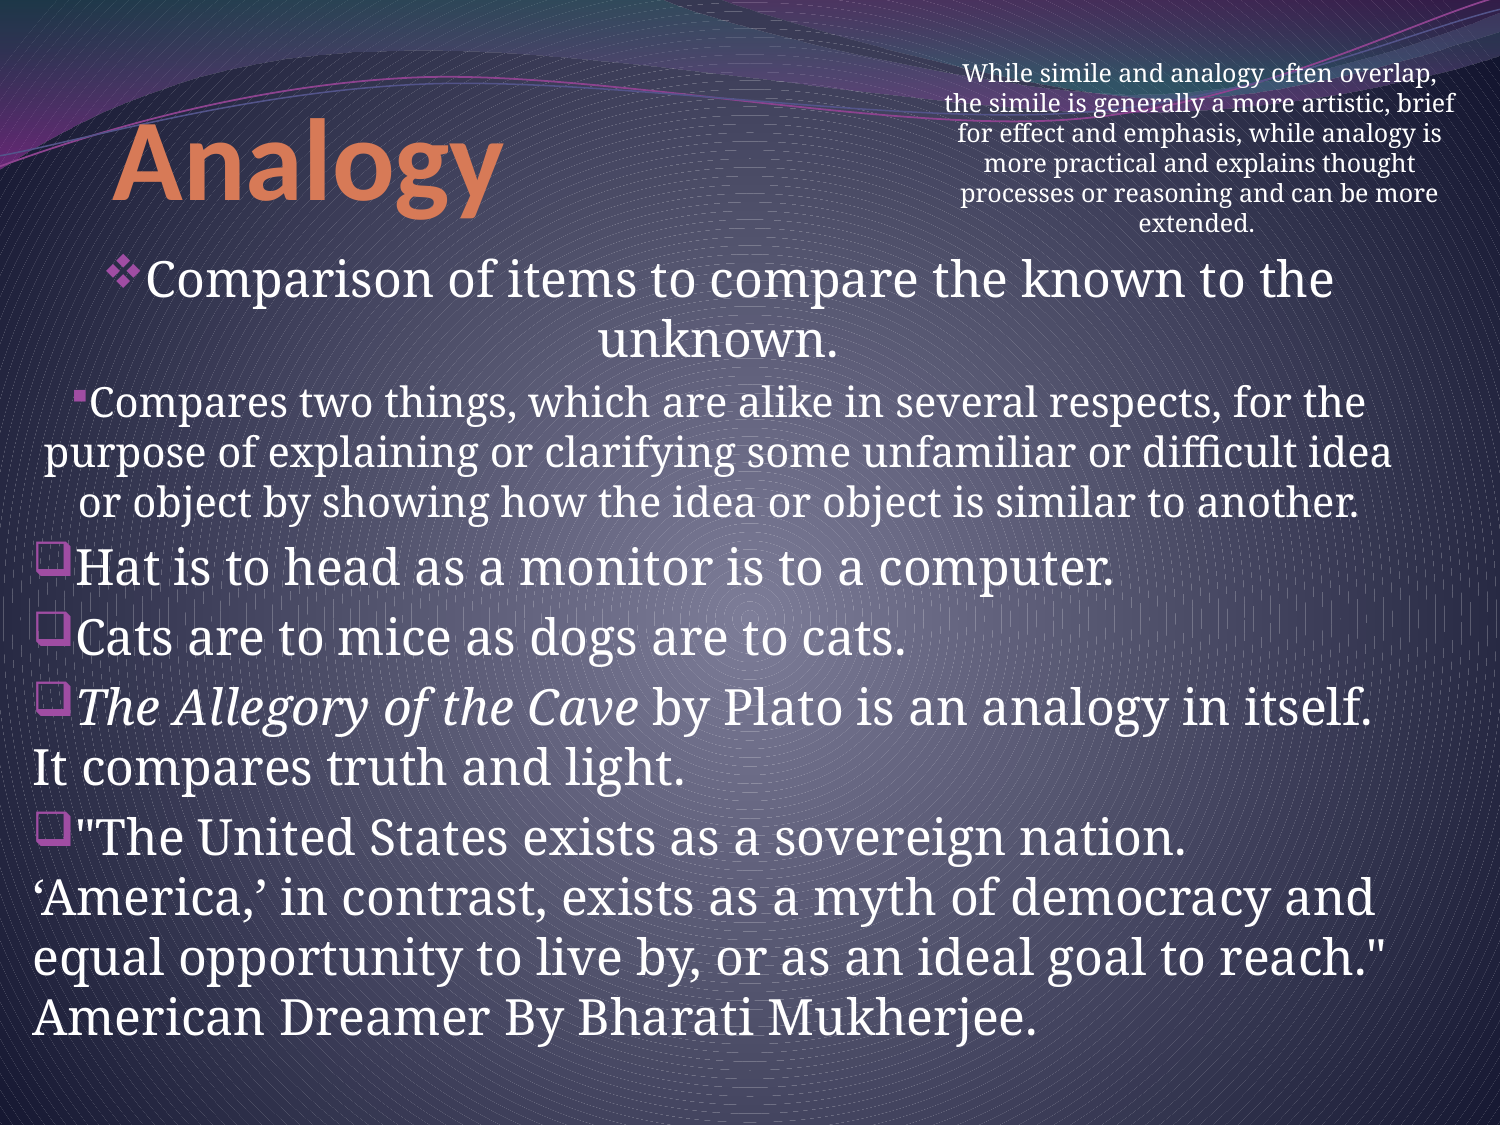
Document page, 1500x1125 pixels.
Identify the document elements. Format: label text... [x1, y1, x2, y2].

title Analogy [112, 0, 1388, 224]
list Comparison of items to compare the known to the unknown. Compares two things, which are alike in several respects, for the purpose of explaining or clarifying some unfamiliar or difficult idea or object by showing how the idea or object is similar to another. Hat is to head as a monitor is to a computer. Cats are to mice as dogs are to cats. The Allegory of the Cave by Plato is an analogy in itself. It compares truth and light. "The United States exists as a sovereign nation. ‘America,’ in contrast, exists as a myth of democracy and equal opportunity to live by, or as an ideal goal to reach." American Dreamer By Bharati Mukherjee. [24, 239, 1413, 488]
text_box While simile and analogy often overlap, the simile is generally a more artistic, brief for effect and emphasis, while analogy is more practical and explains thought processes or reasoning and can be more extended. [924, 50, 1475, 275]
